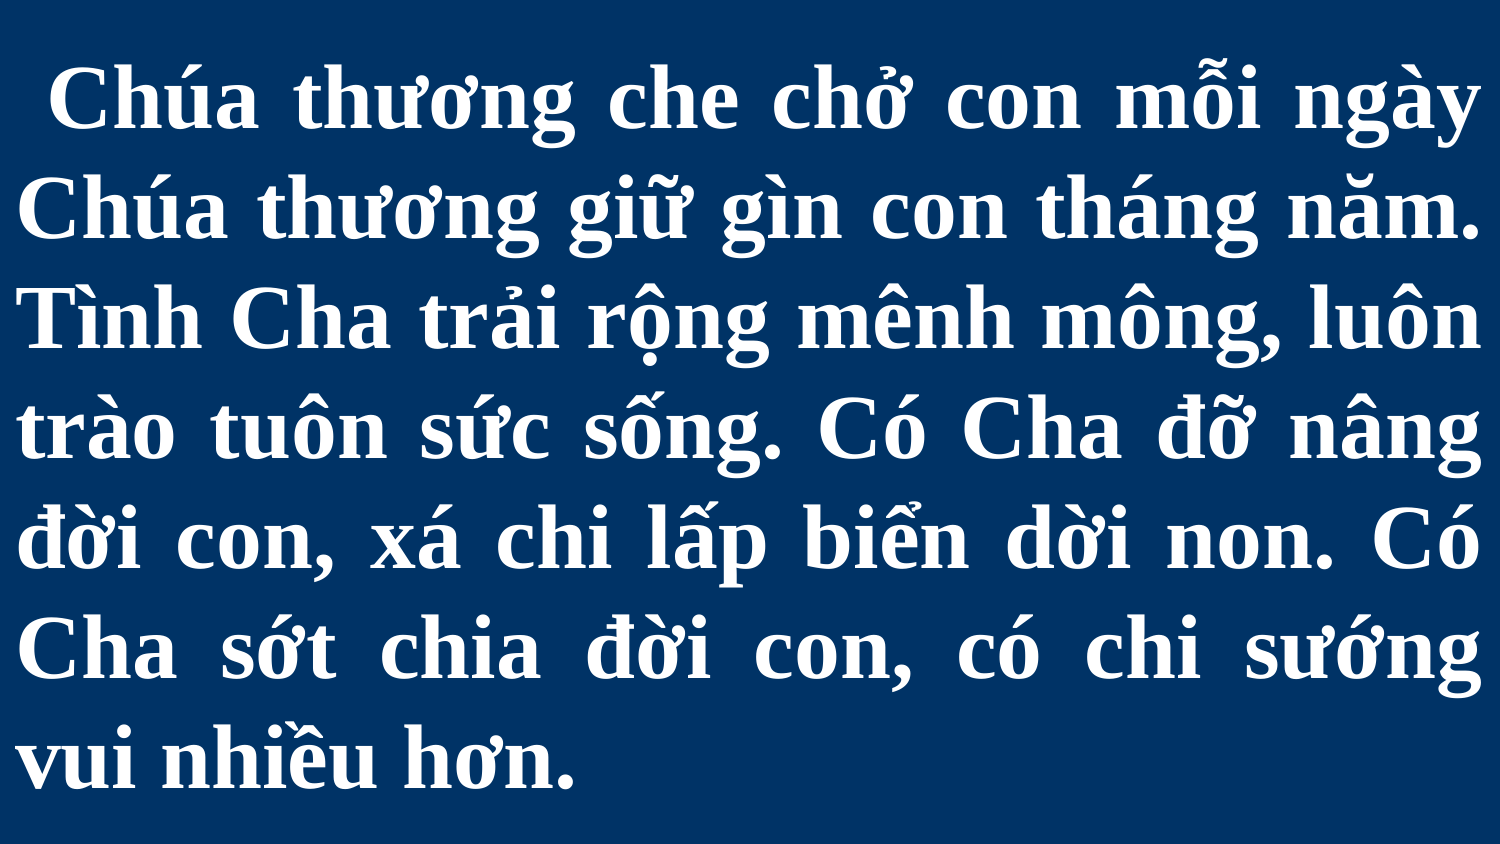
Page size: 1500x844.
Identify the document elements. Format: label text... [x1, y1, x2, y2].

title Chúa thương che chở con mỗi ngày Chúa thương giữ gìn con tháng năm. Tình Cha trải rộng mênh mông, luôn trào tuôn sức sống. Có Cha đỡ nâng đời con, xá chi lấp biển dời non. Có Cha sớt chia đời con, có chi sướng vui nhiều hơn. [0, 0, 1500, 844]
